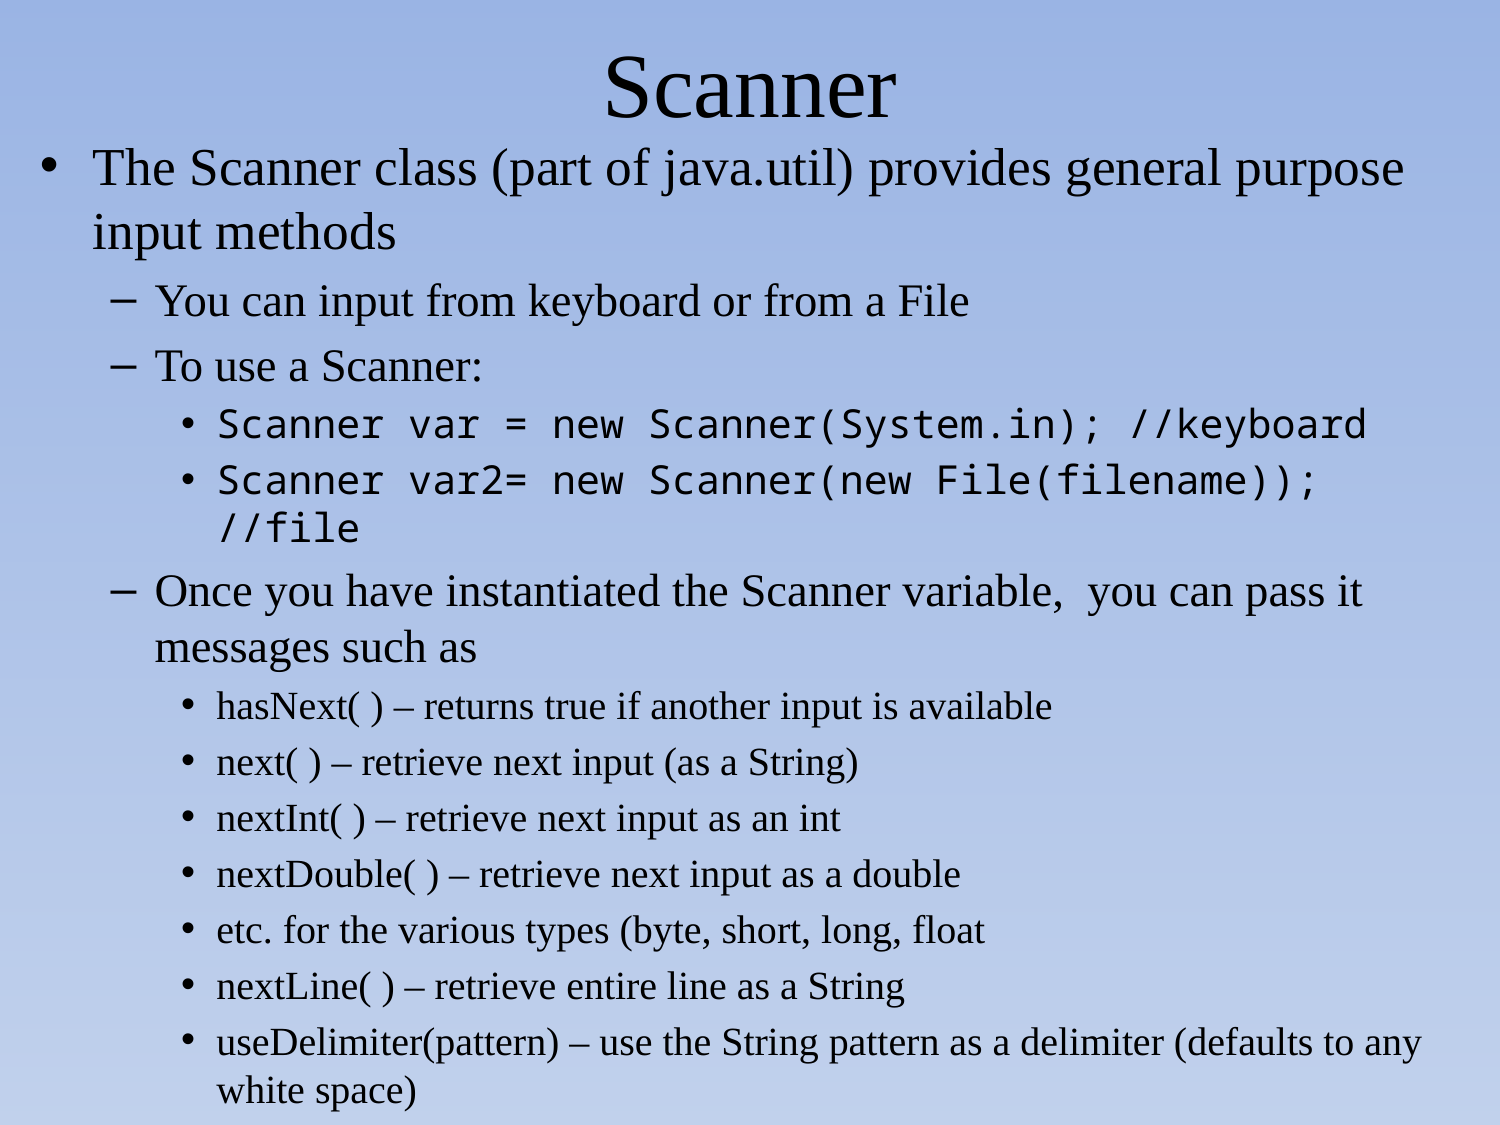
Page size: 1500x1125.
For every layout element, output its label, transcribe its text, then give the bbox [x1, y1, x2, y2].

title Scanner [75, 0, 1425, 125]
list The Scanner class (part of java.util) provides general purpose input methods You can input from keyboard or from a File To use a Scanner: Scanner var = new Scanner(System.in); //keyboard Scanner var2= new Scanner(new File(filename)); //file Once you have instantiated the Scanner variable, you can pass it messages such as hasNext( ) – returns true if another input is available next( ) – retrieve next input (as a String) nextInt( ) – retrieve next input as an int nextDouble( ) – retrieve next input as a double etc. for the various types (byte, short, long, float nextLine( ) – retrieve entire line as a String useDelimiter(pattern) – use the String pattern as a delimiter (defaults to any white space) [24, 125, 1475, 1125]
